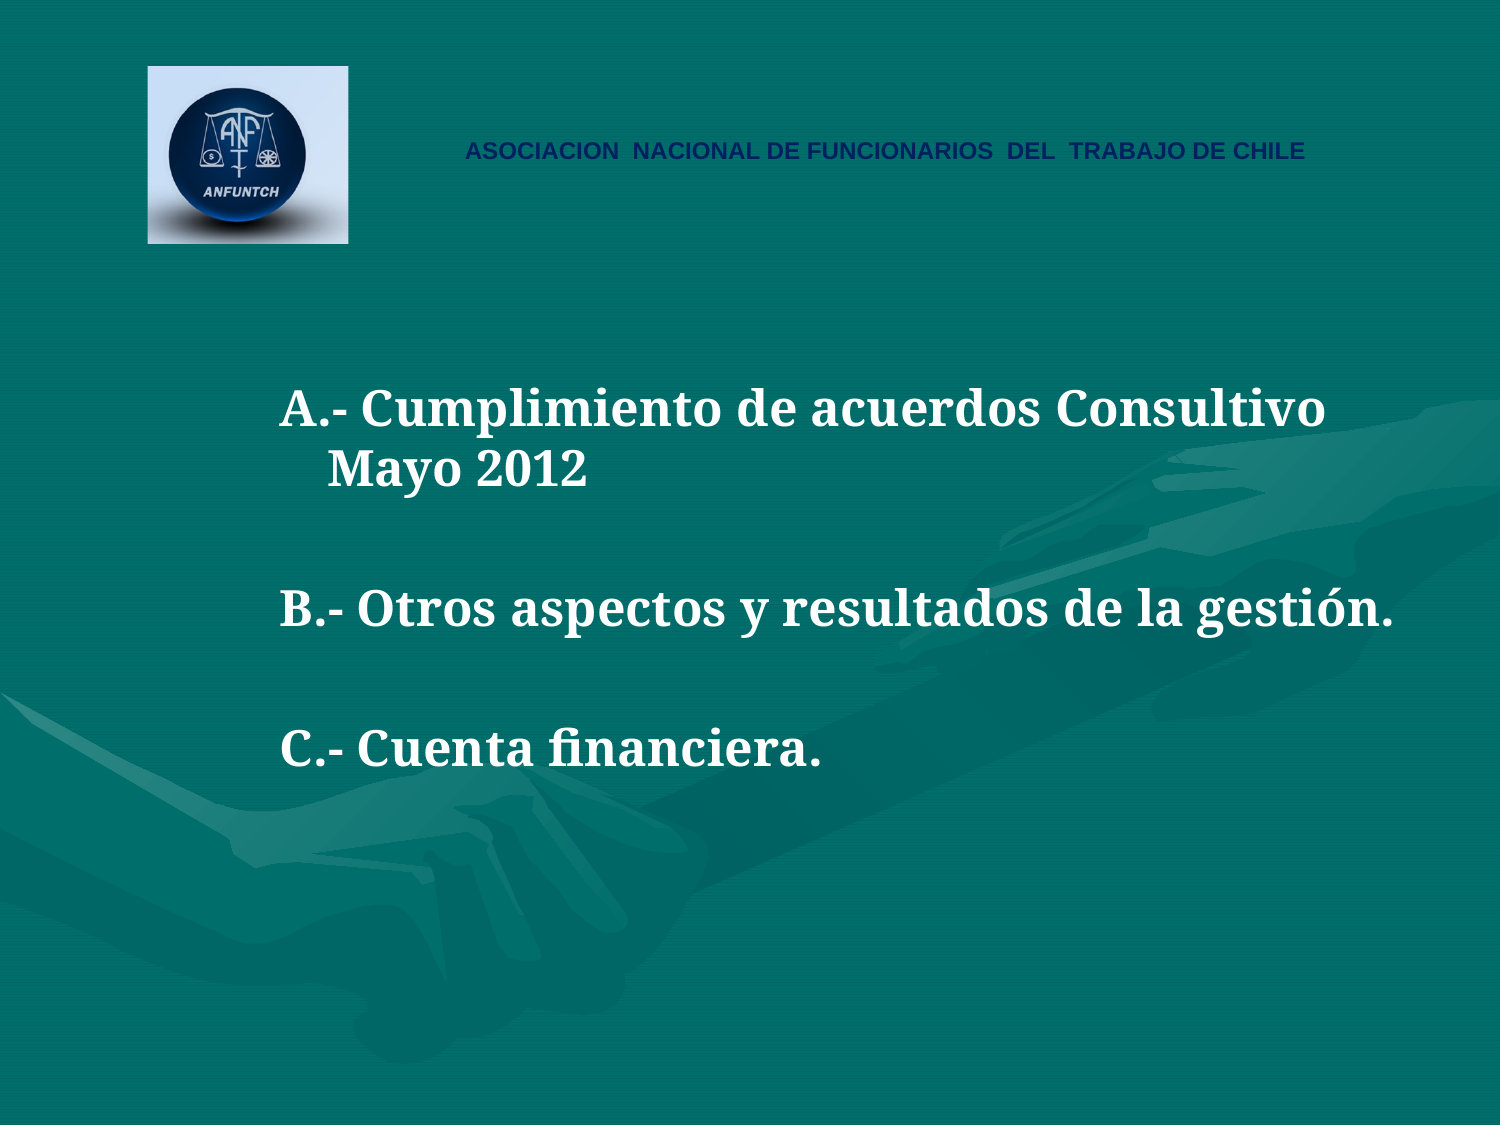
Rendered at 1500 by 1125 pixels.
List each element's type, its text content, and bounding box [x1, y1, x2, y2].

list A.- Cumplimiento de acuerdos Consultivo Mayo 2012 B.- Otros aspectos y resultados de la gestión. C.- Cuenta financiera. [189, 262, 1426, 1001]
picture [147, 66, 349, 244]
title ASOCIACION NACIONAL de FUNCIONARIOS del TRABAJO de CHILE [348, 74, 1424, 262]
